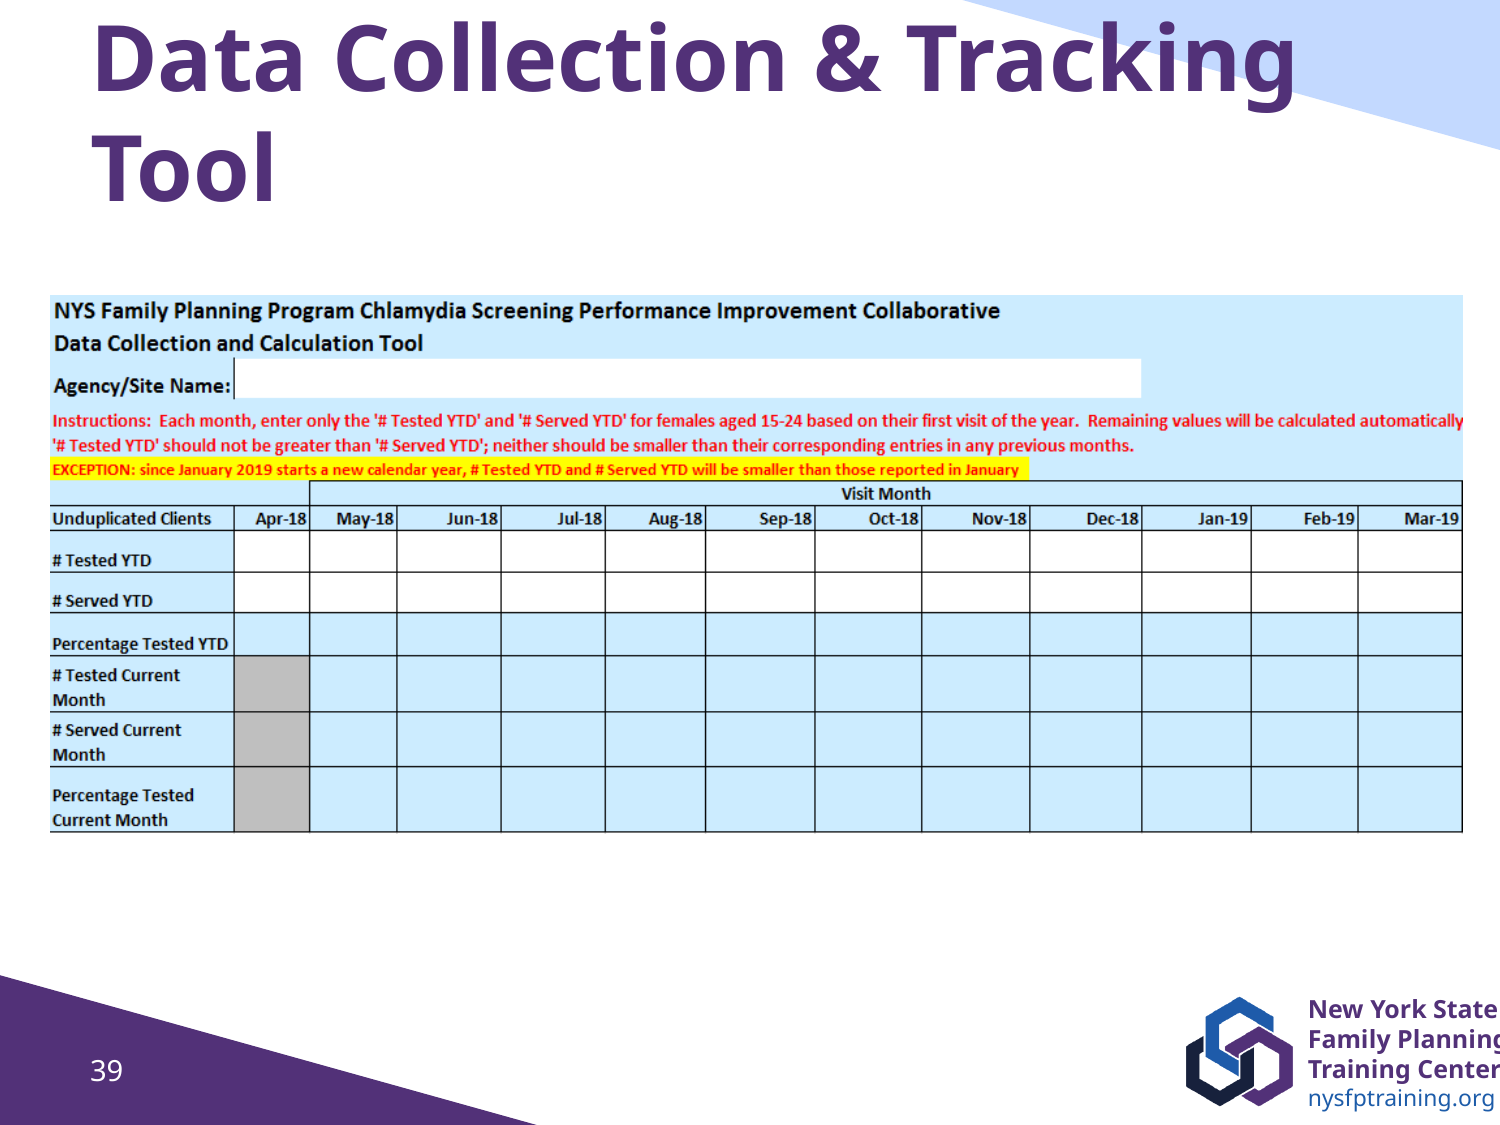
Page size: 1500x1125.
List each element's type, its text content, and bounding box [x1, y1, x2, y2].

title Data Collection & Tracking Tool [75, 45, 1425, 175]
picture [49, 295, 1463, 834]
picture [1185, 996, 1294, 1108]
slide_number 39 [75, 1042, 285, 1103]
